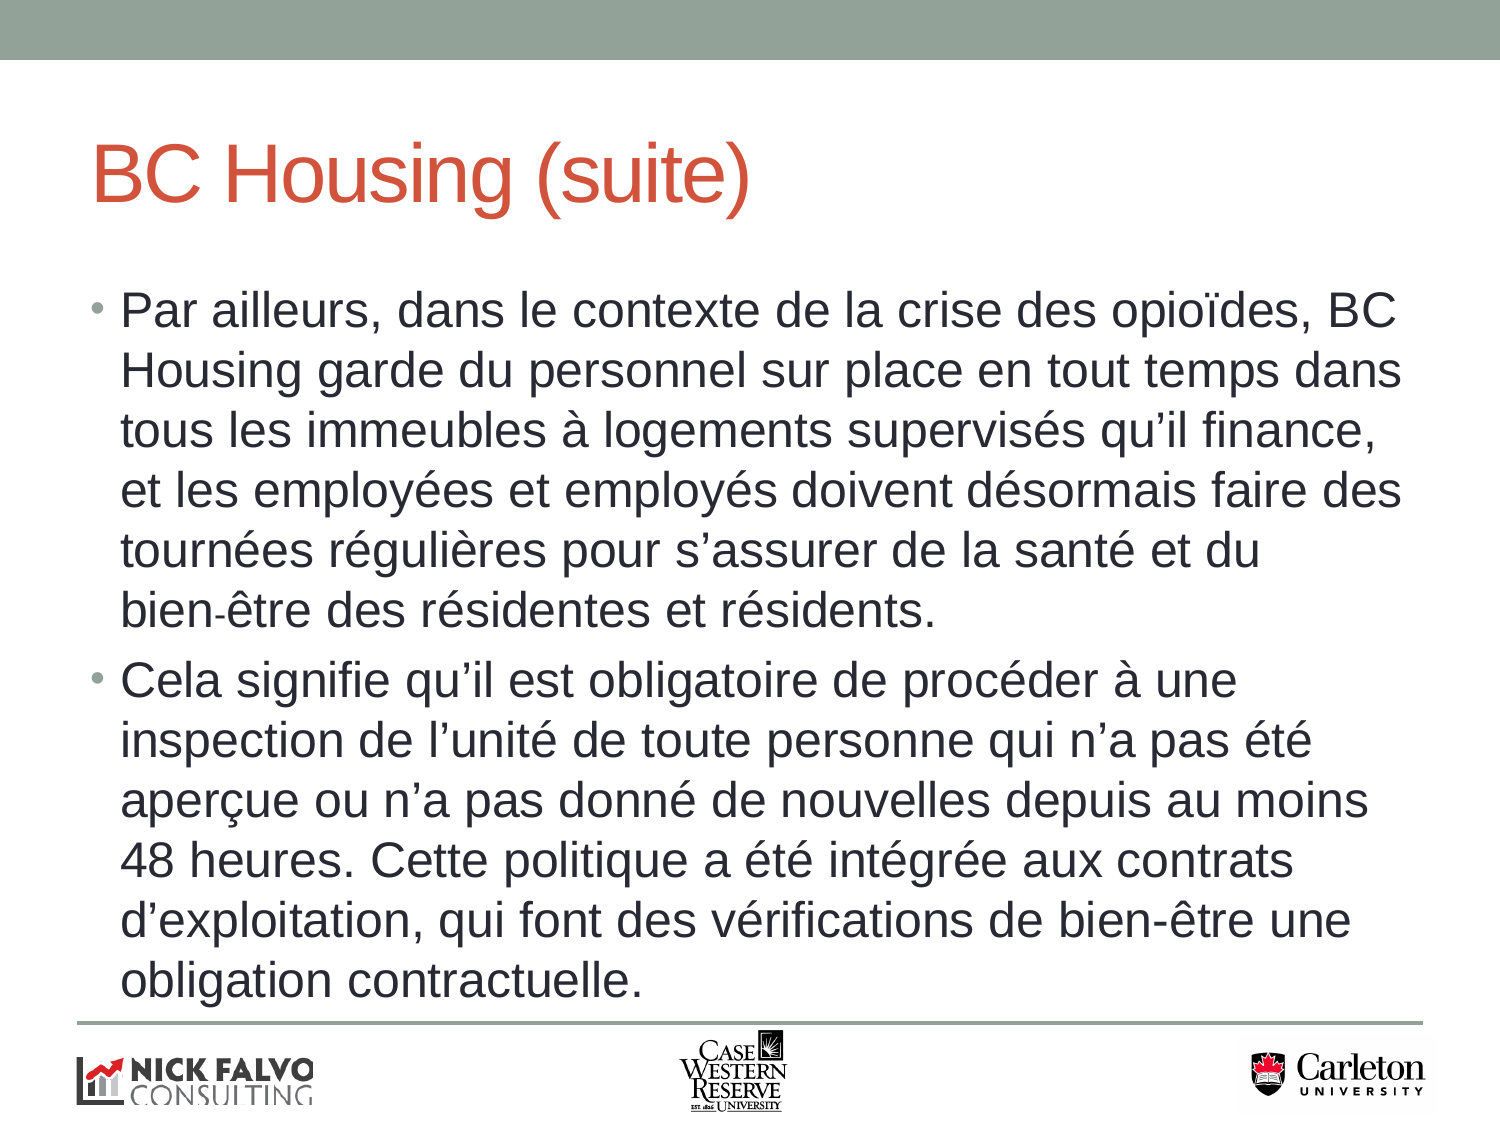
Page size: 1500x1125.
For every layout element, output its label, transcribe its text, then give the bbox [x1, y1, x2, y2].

picture [1237, 1035, 1436, 1114]
picture [679, 1030, 793, 1120]
list Par ailleurs, dans le contexte de la crise des opioïdes, BC Housing garde du personnel sur place en tout temps dans tous les immeubles à logements supervisés qu’il finance, et les employées et employés doivent désormais faire des tournées régulières pour s’assurer de la santé et du bien‑être des résidentes et résidents. Cela signifie qu’il est obligatoire de procéder à une inspection de l’unité de toute personne qui n’a pas été aperçue ou n’a pas donné de nouvelles depuis au moins 48 heures. Cette politique a été intégrée aux contrats d’exploitation, qui font des vérifications de bien-être une obligation contractuelle. [75, 199, 1425, 926]
title BC Housing (suite) [75, 87, 1425, 199]
